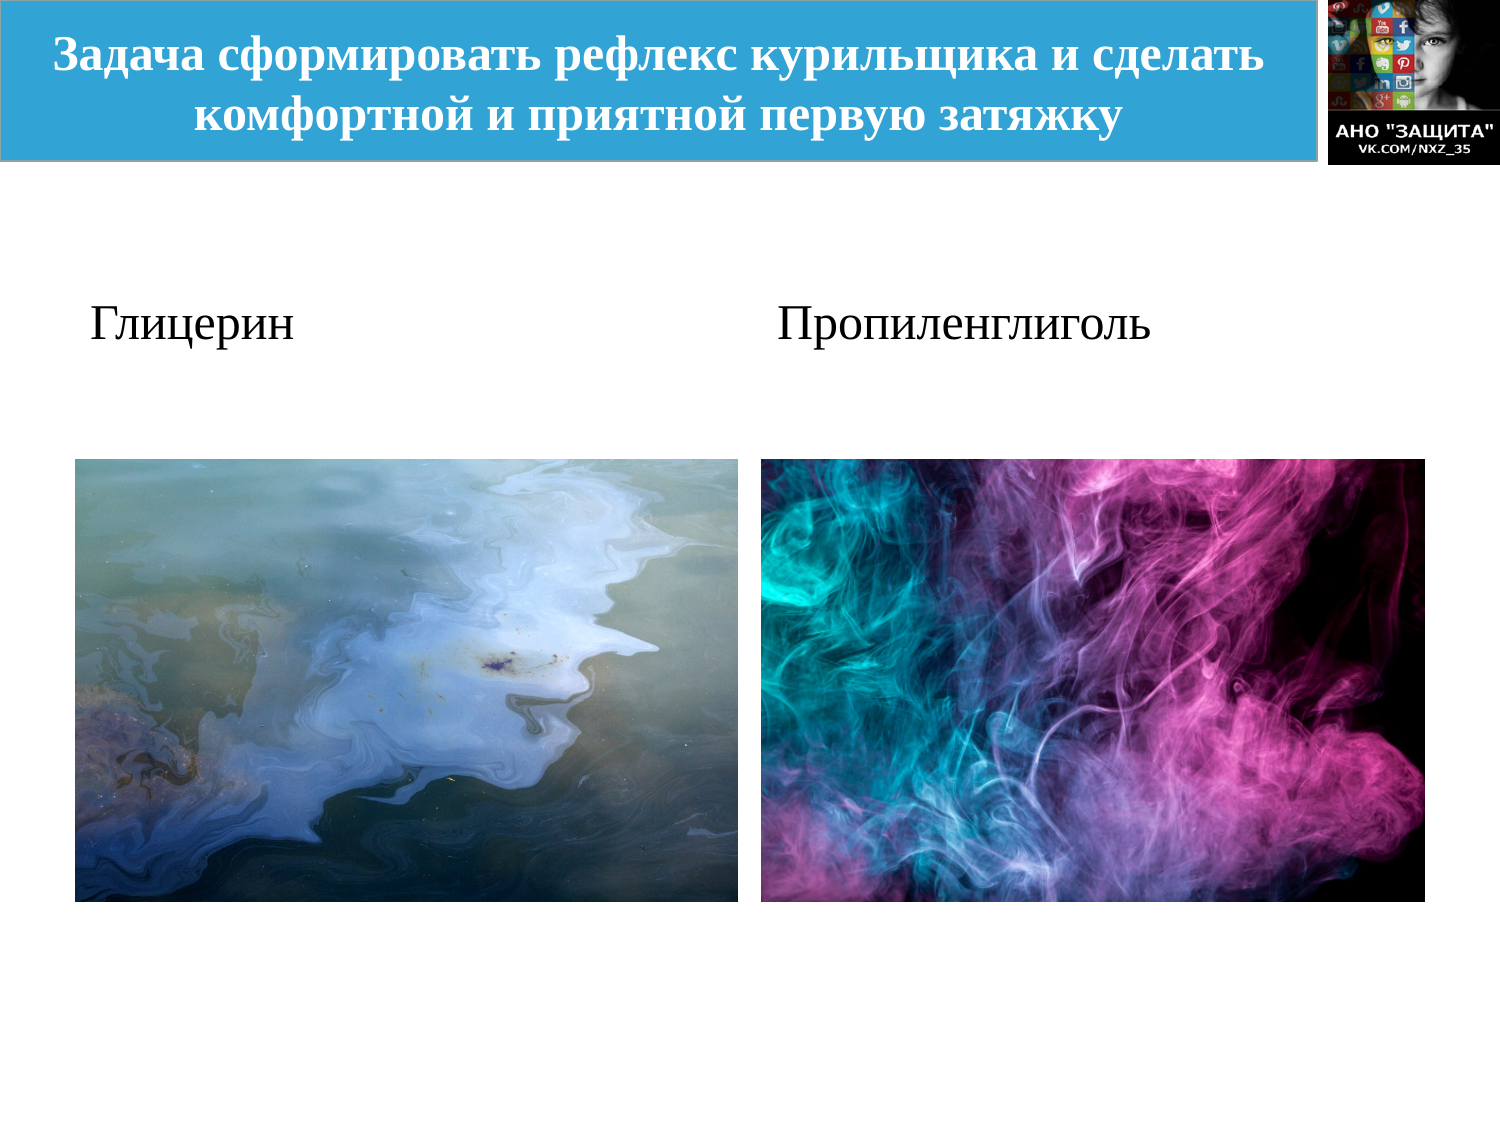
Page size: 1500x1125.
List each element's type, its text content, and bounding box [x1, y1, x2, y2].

picture [1328, 0, 1500, 166]
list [761, 459, 1426, 902]
title Задача сформировать рефлекс курильщика и сделать комфортной и приятной первую затяжку [0, 0, 1317, 161]
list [74, 459, 738, 902]
list Глицерин [75, 251, 738, 357]
list Пропиленглиголь [761, 251, 1425, 357]
